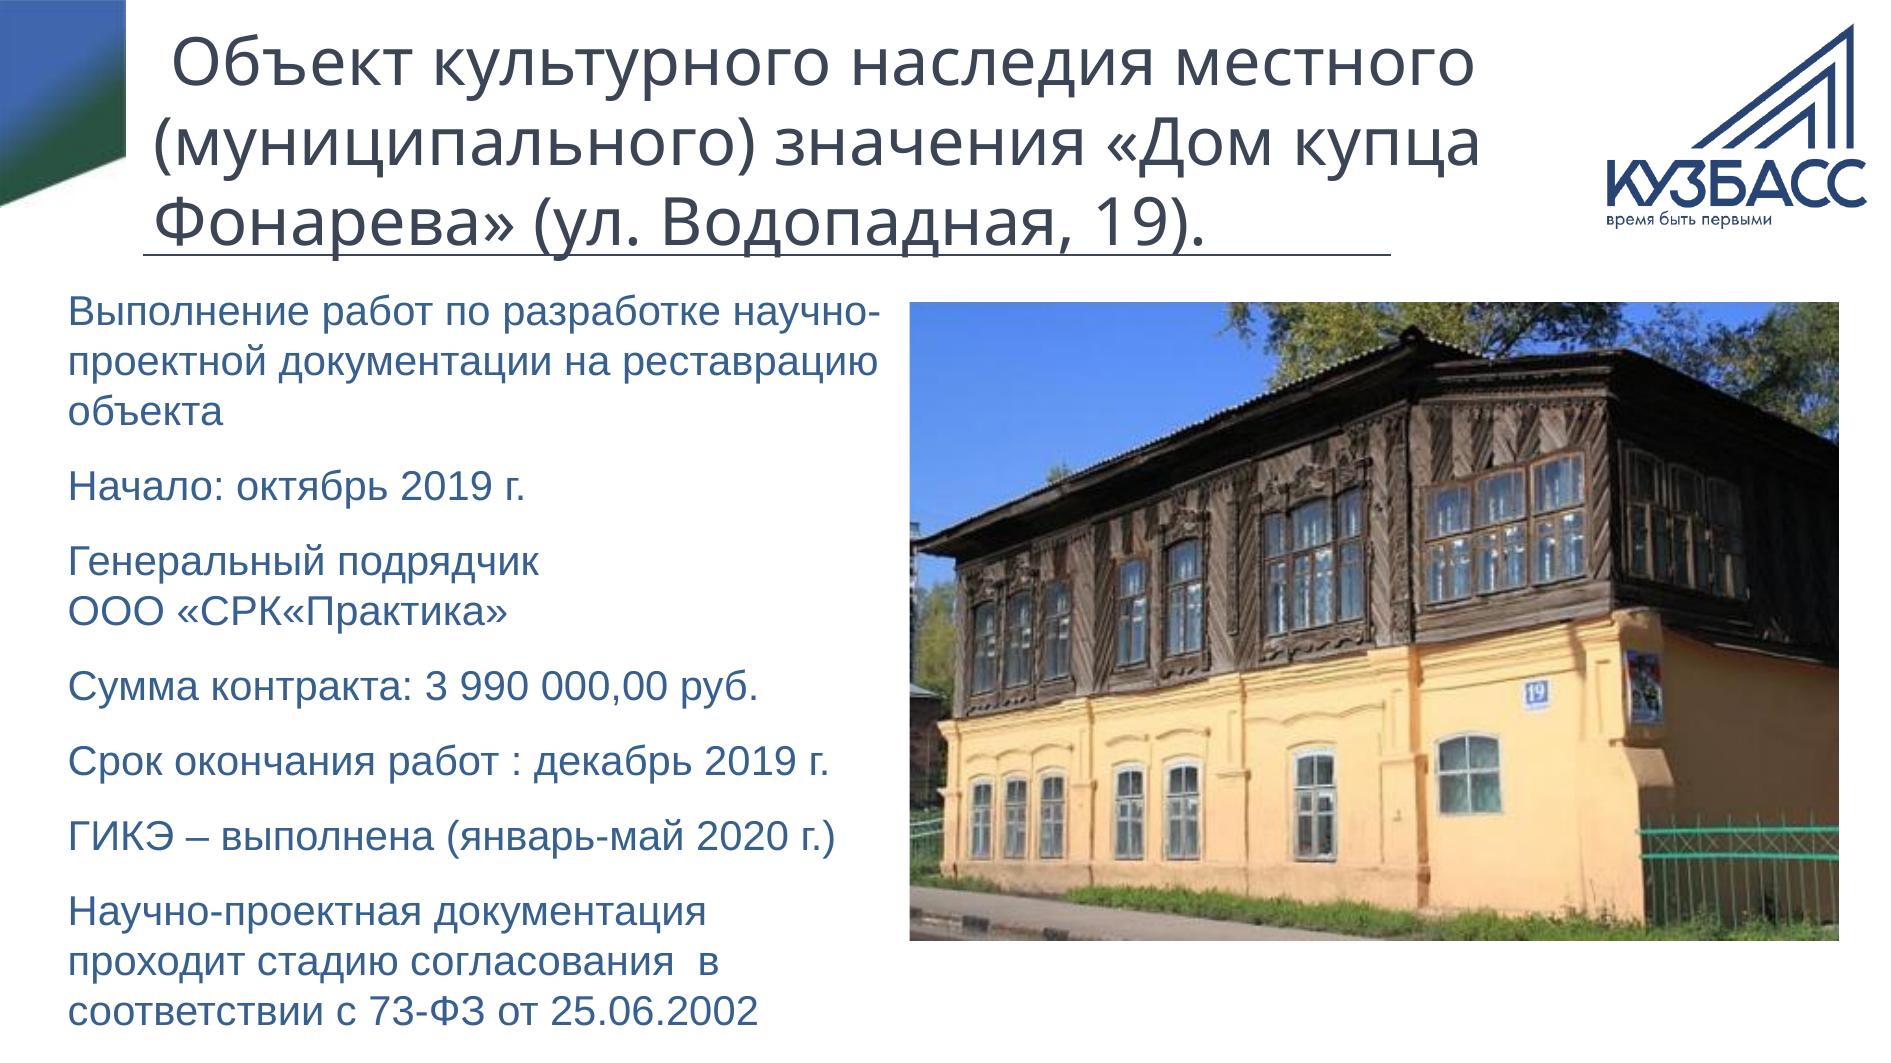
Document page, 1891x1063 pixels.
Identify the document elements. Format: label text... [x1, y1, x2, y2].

text_box [165, 944, 196, 1011]
picture [909, 302, 1840, 941]
text_box Объект культурного наследия местного (муниципального) значения «Дом купца Фонарева» (ул. Водопадная, 19). [138, 11, 1608, 267]
text_box Выполнение работ по разработке научно-проектной документации на реставрацию объекта Начало: октябрь 2019 г. Генеральный подрядчик ООО «СРК«Практика» Сумма контракта: 3 990 000,00 руб. Срок окончания работ : декабрь 2019 г. ГИКЭ – выполнена (январь-май 2020 г.) Научно-проектная документация проходит стадию согласования в соответствии с 73-ФЗ от 25.06.2002 [52, 276, 910, 1063]
picture [0, 0, 127, 208]
picture [1607, 23, 1867, 229]
